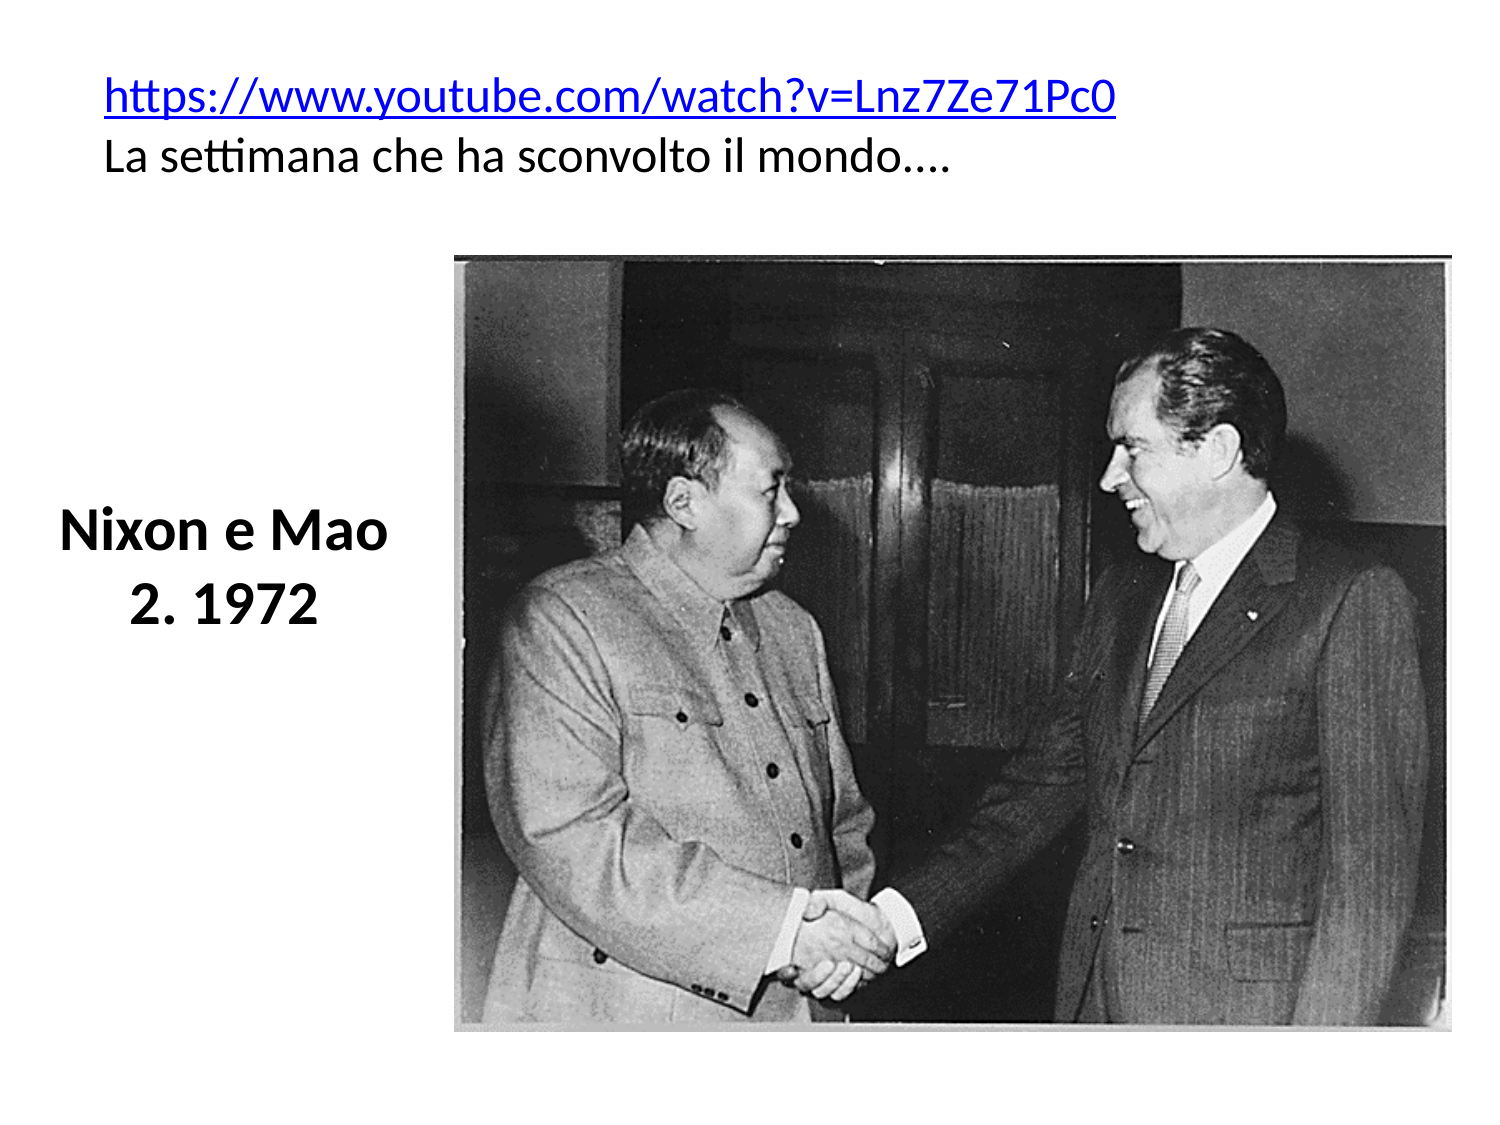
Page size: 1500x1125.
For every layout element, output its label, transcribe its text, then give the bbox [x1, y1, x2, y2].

text_box Nixon e Mao 2. 1972 [41, 480, 408, 647]
picture [454, 255, 1453, 1032]
text_box https://www.youtube.com/watch?v=Lnz7Ze71Pc0 La settimana che ha sconvolto il mondo.... [88, 54, 1235, 191]
